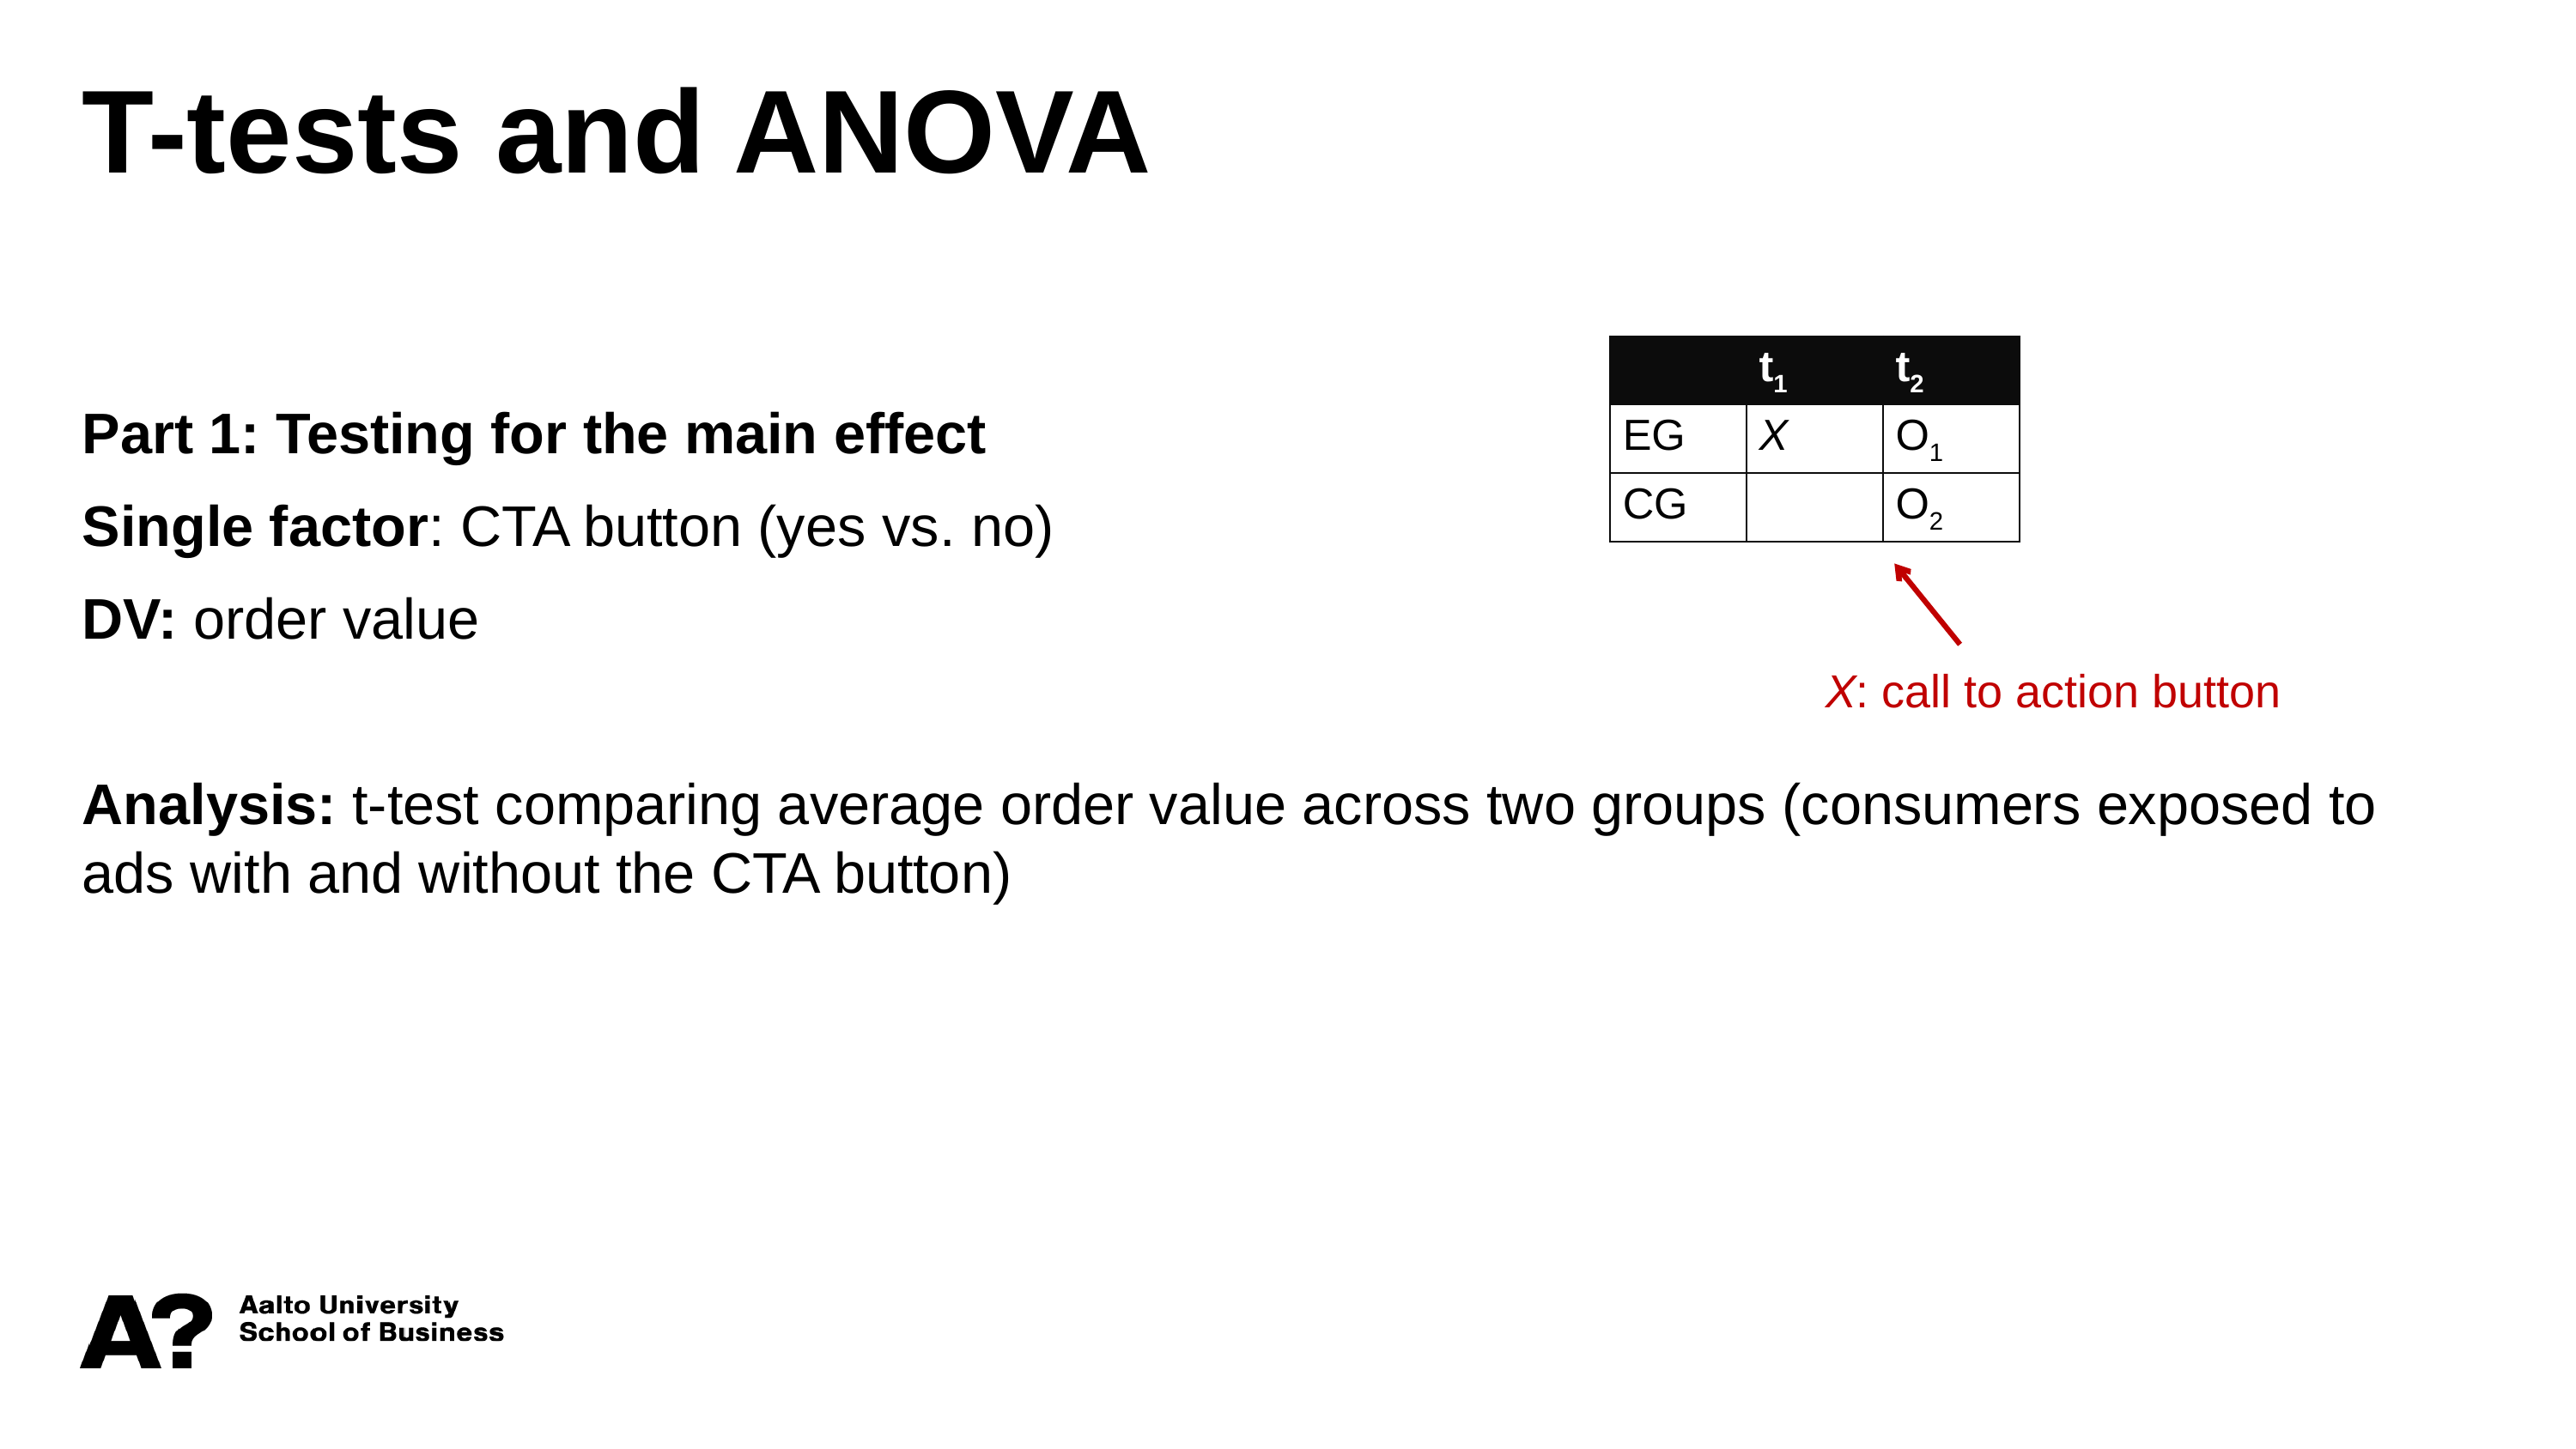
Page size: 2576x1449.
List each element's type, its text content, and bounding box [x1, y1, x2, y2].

table_header t2 [1884, 337, 2019, 404]
table_cell CG [1611, 474, 1746, 541]
text_box X: call to action button [1813, 654, 2533, 724]
list Part 1: Testing for the main effect Single factor: CTA button (yes vs. no) DV: order value Analysis: t-test comparing average order value across two groups (consumers exposed to ads with and without the CTA button) [82, 396, 2476, 1256]
table_cell EG [1611, 405, 1746, 472]
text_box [1894, 563, 1960, 645]
picture [0, 1222, 585, 1440]
table_cell O1 [1884, 405, 2019, 472]
list T-tests and ANOVA [82, 54, 2476, 336]
table_cell [1747, 474, 1882, 541]
table_header t1 [1747, 337, 1882, 404]
table_cell O2 [1884, 474, 2019, 541]
table_cell X [1747, 405, 1882, 472]
table_header [1611, 337, 1746, 404]
